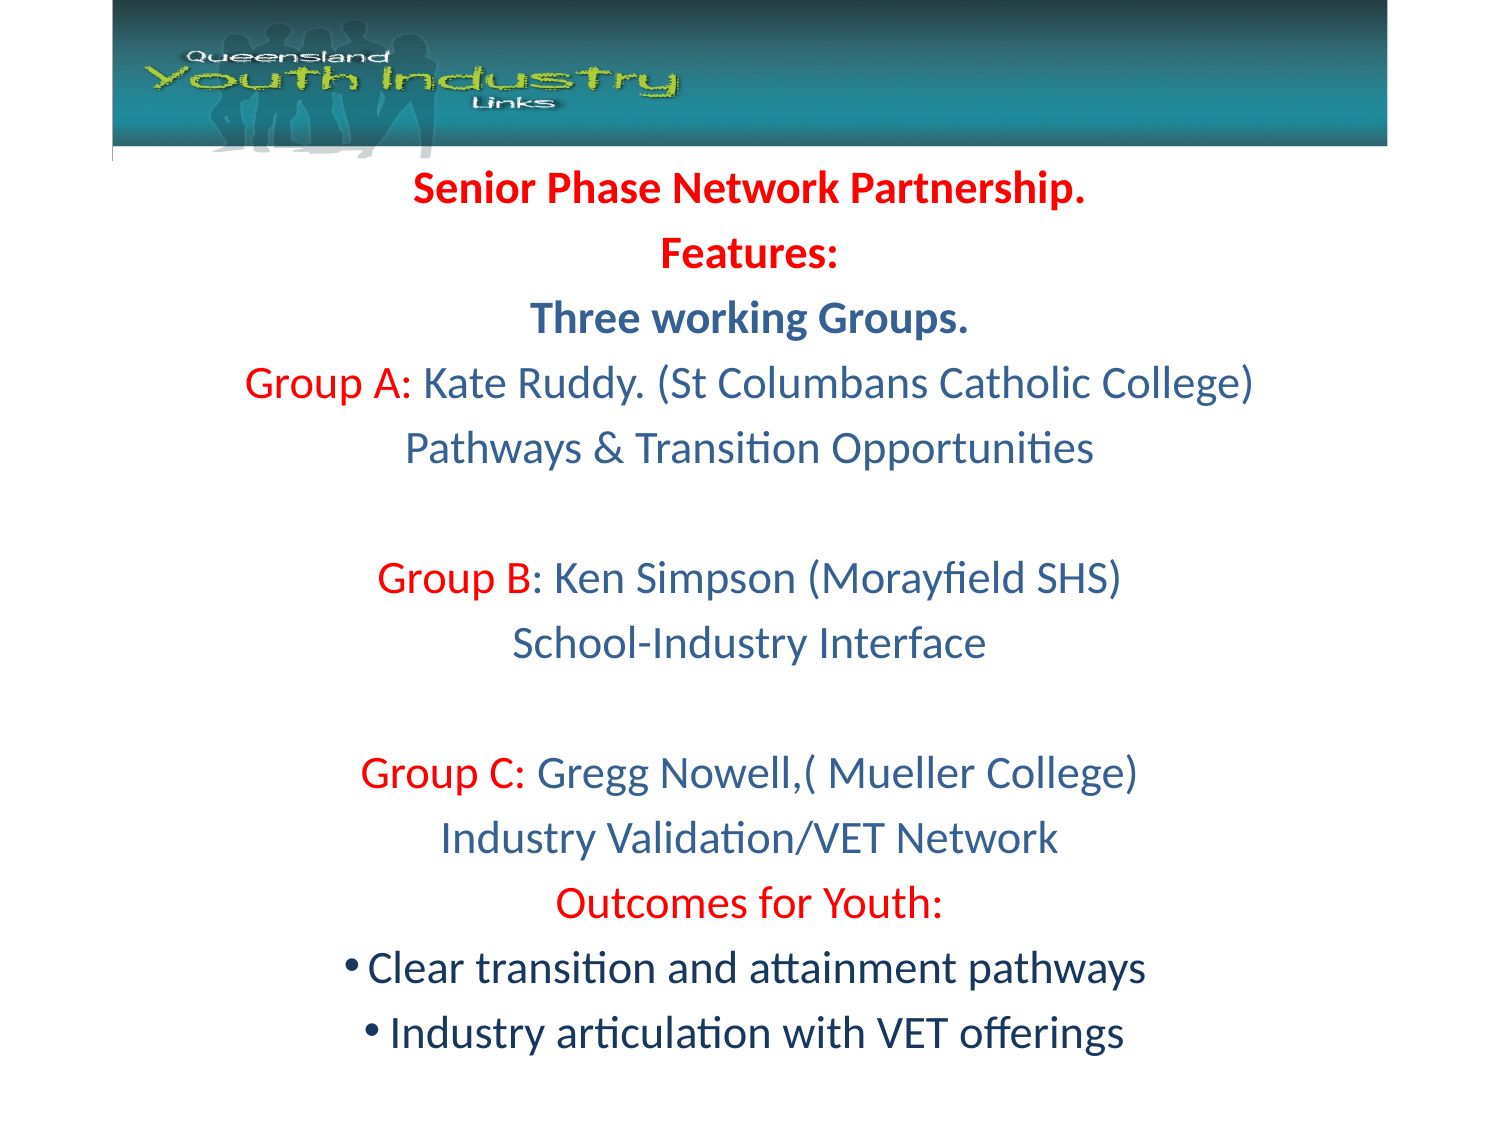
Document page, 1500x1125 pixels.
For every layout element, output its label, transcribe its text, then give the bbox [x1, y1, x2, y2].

subtitle Senior Phase Network Partnership. Features: Three working Groups. Group A: Kate Ruddy. (St Columbans Catholic College) Pathways & Transition Opportunities Group B: Ken Simpson (Morayfield SHS) School-Industry Interface Group C: Gregg Nowell,( Mueller College) Industry Validation/VET Network Outcomes for Youth: Clear transition and attainment pathways Industry articulation with VET offerings [225, 161, 1275, 1094]
title [112, 0, 1388, 161]
